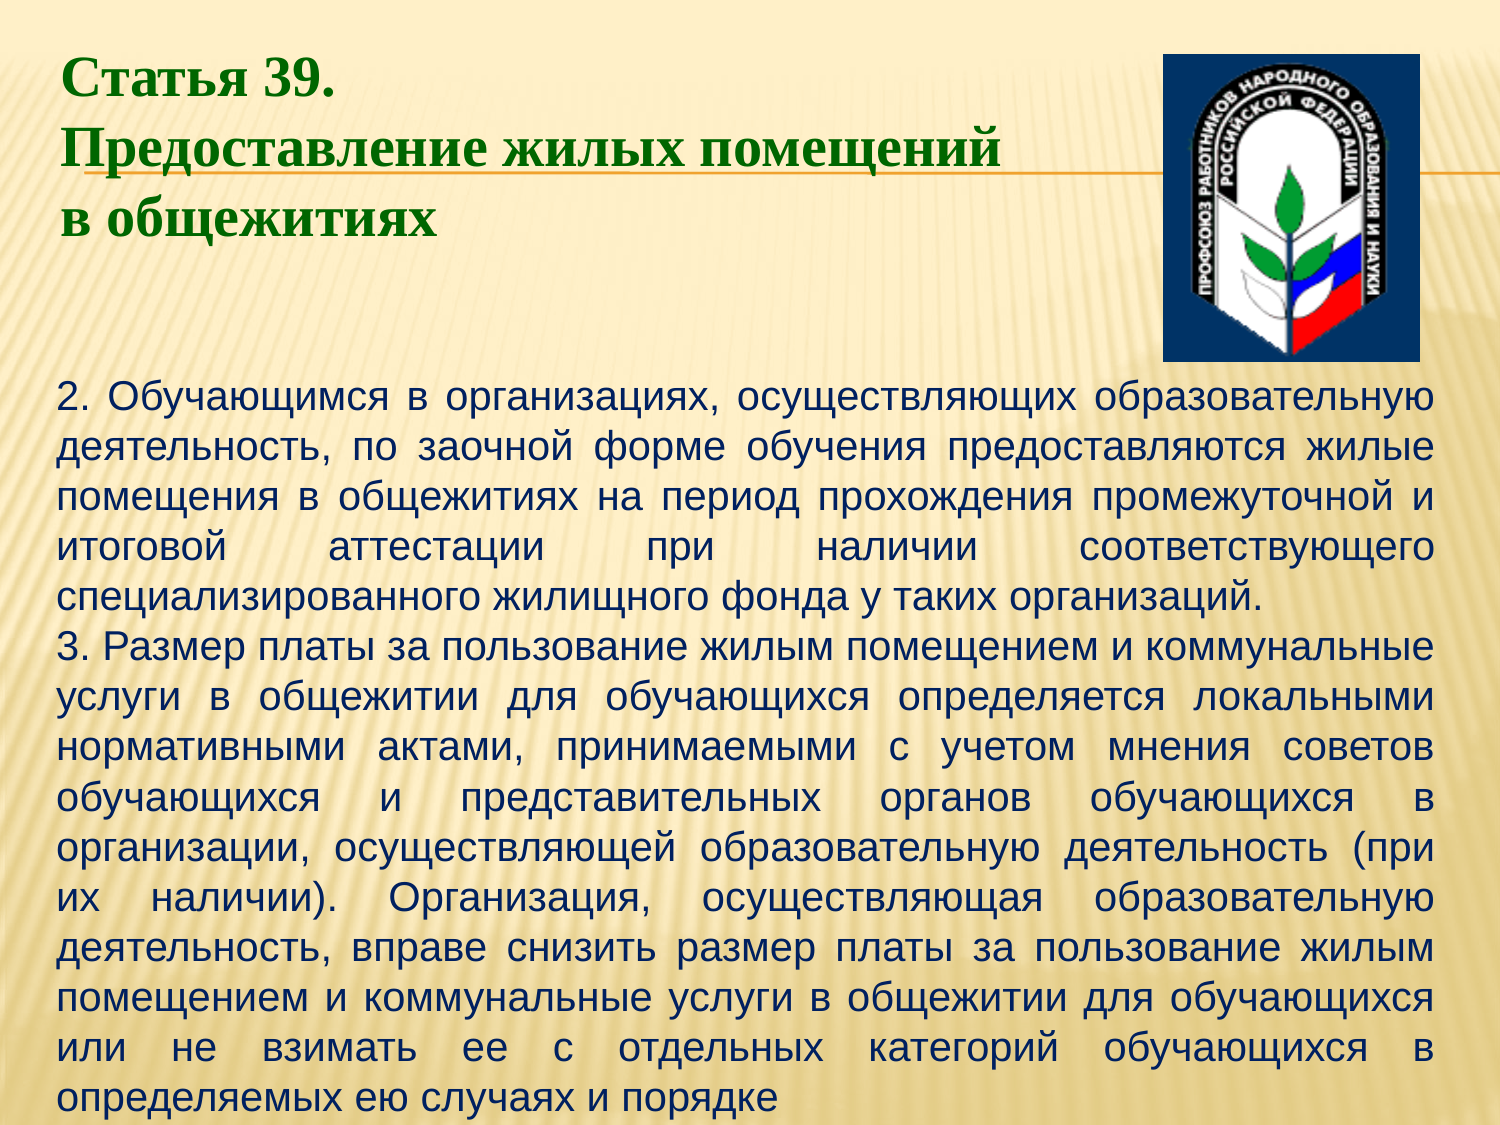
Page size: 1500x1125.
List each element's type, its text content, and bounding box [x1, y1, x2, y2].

text_box Статья 39. Предоставление жилых помещений в общежитиях [45, 54, 1061, 256]
text_box 2. Обучающимся в организациях, осуществляющих образовательную деятельность, по заочной форме обучения предоставляются жилые помещения в общежитиях на период прохождения промежуточной и итоговой аттестации при наличии соответствующего специализированного жилищного фонда у таких организаций. 3. Размер платы за пользование жилым помещением и коммунальные услуги в общежитии для обучающихся определяется локальными нормативными актами, принимаемыми с учетом мнения советов обучающихся и представительных органов обучающихся в организации, осуществляющей образовательную деятельность (при их наличии). Организация, осуществляющая образовательную деятельность, вправе снизить размер платы за пользование жилым помещением и коммунальные услуги в общежитии для обучающихся или не взимать ее с отдельных категорий обучающихся в определяемых ею случаях и порядке [41, 361, 1450, 1125]
picture [1163, 54, 1420, 362]
